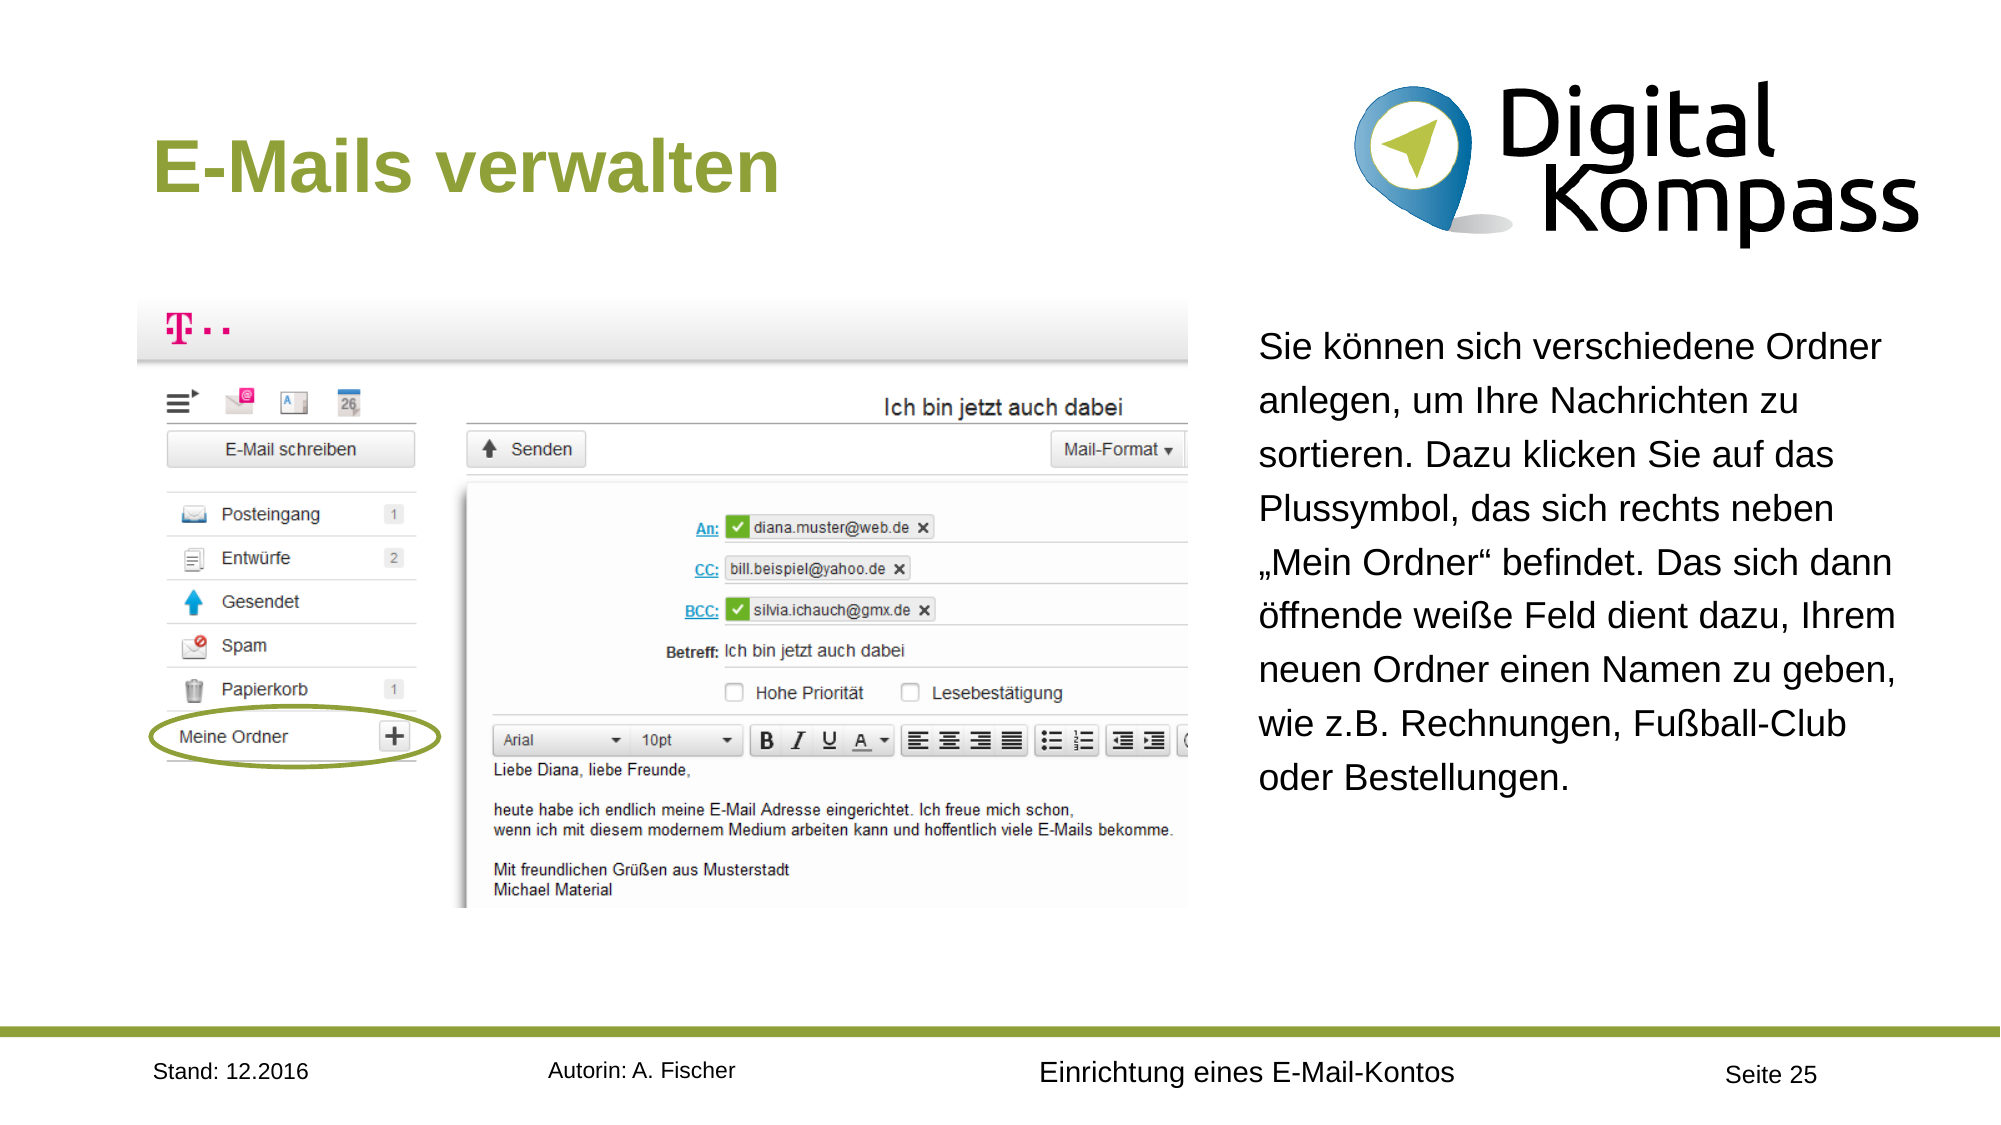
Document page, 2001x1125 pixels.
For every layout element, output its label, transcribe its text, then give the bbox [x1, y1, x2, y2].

title E-Mails verwalten [137, 59, 1627, 278]
picture [1323, 51, 1944, 278]
picture [137, 298, 1188, 908]
text_box Sie können sich verschiedene Ordner anlegen, um Ihre Nachrichten zu sortieren. Dazu klicken Sie auf das Plussymbol, das sich rechts neben „Mein Ordner“ befindet. Das sich dann öffnende weiße Feld dient dazu, Ihrem neuen Ordner einen Namen zu geben, wie z.B. Rechnungen, Fußball-Club oder Bestellungen. [1243, 305, 1944, 806]
